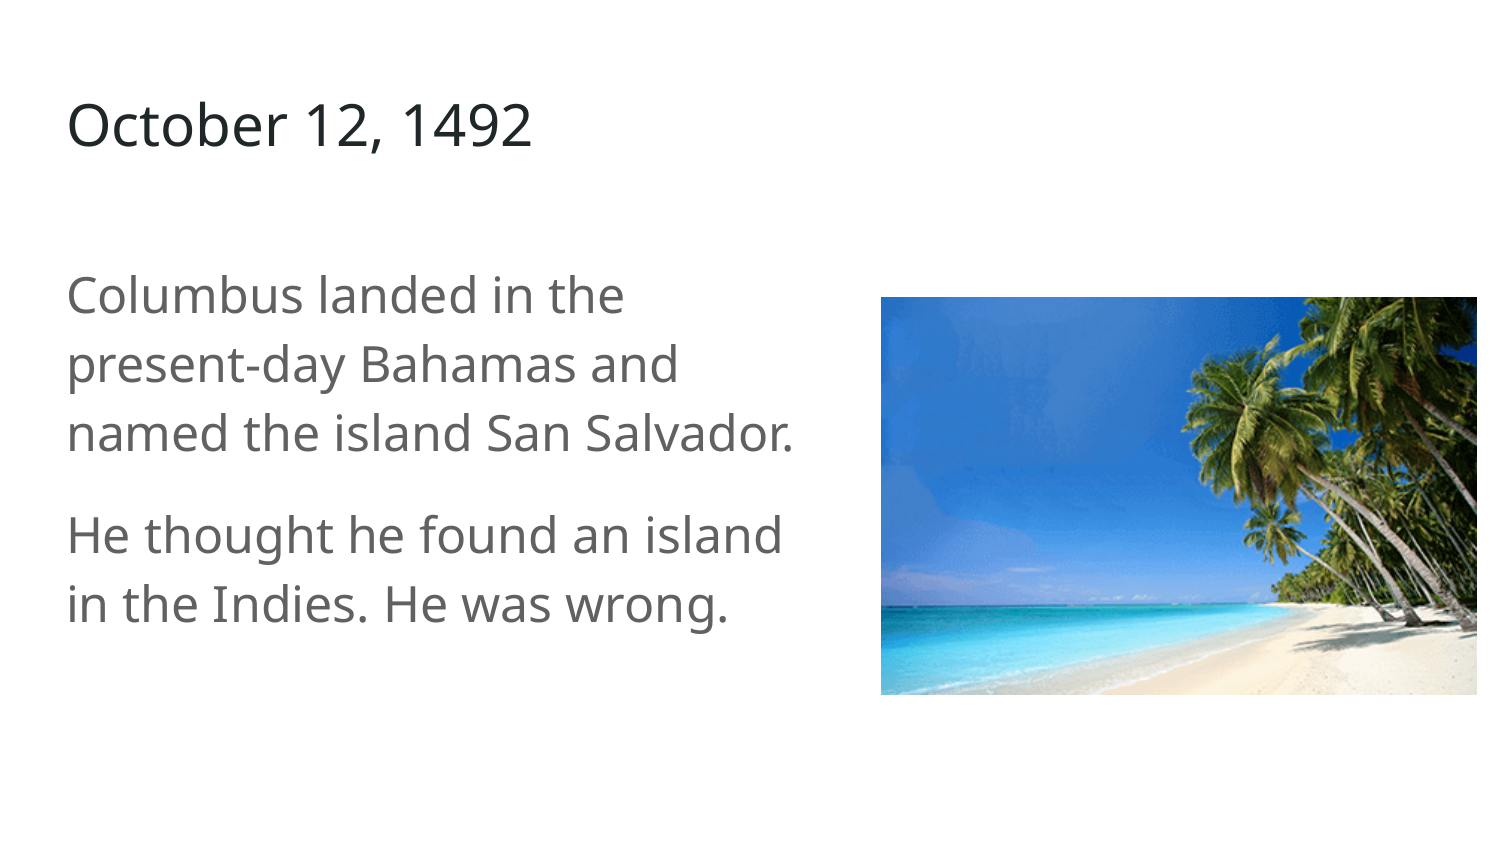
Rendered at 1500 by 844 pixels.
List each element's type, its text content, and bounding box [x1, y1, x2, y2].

picture [880, 297, 1477, 695]
list Columbus landed in the present-day Bahamas and named the island San Salvador. He thought he found an island in the Indies. He was wrong. [51, 239, 837, 732]
title October 12, 1492 [51, 72, 1449, 167]
